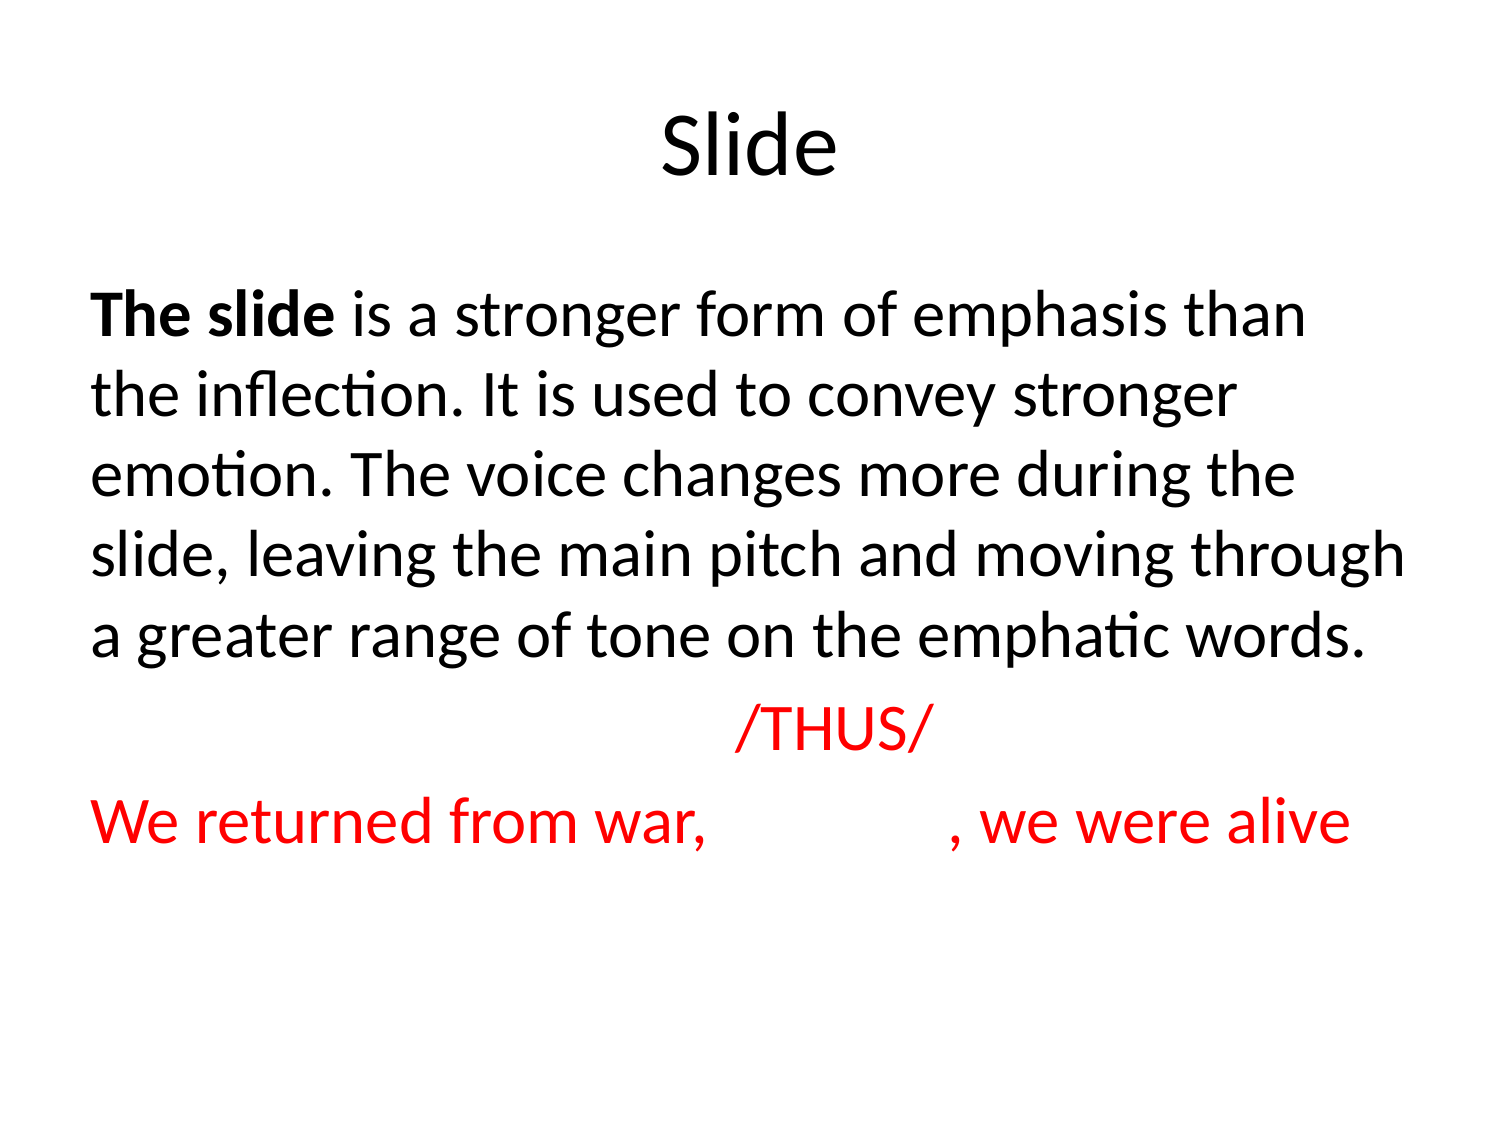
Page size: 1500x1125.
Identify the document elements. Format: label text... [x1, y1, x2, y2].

list The slide is a stronger form of emphasis than the inflection. It is used to convey stronger emotion. The voice changes more during the slide, leaving the main pitch and moving through a greater range of tone on the emphatic words. /THUS/ We returned from war, , we were alive [75, 262, 1425, 1005]
title Slide [75, 45, 1425, 233]
